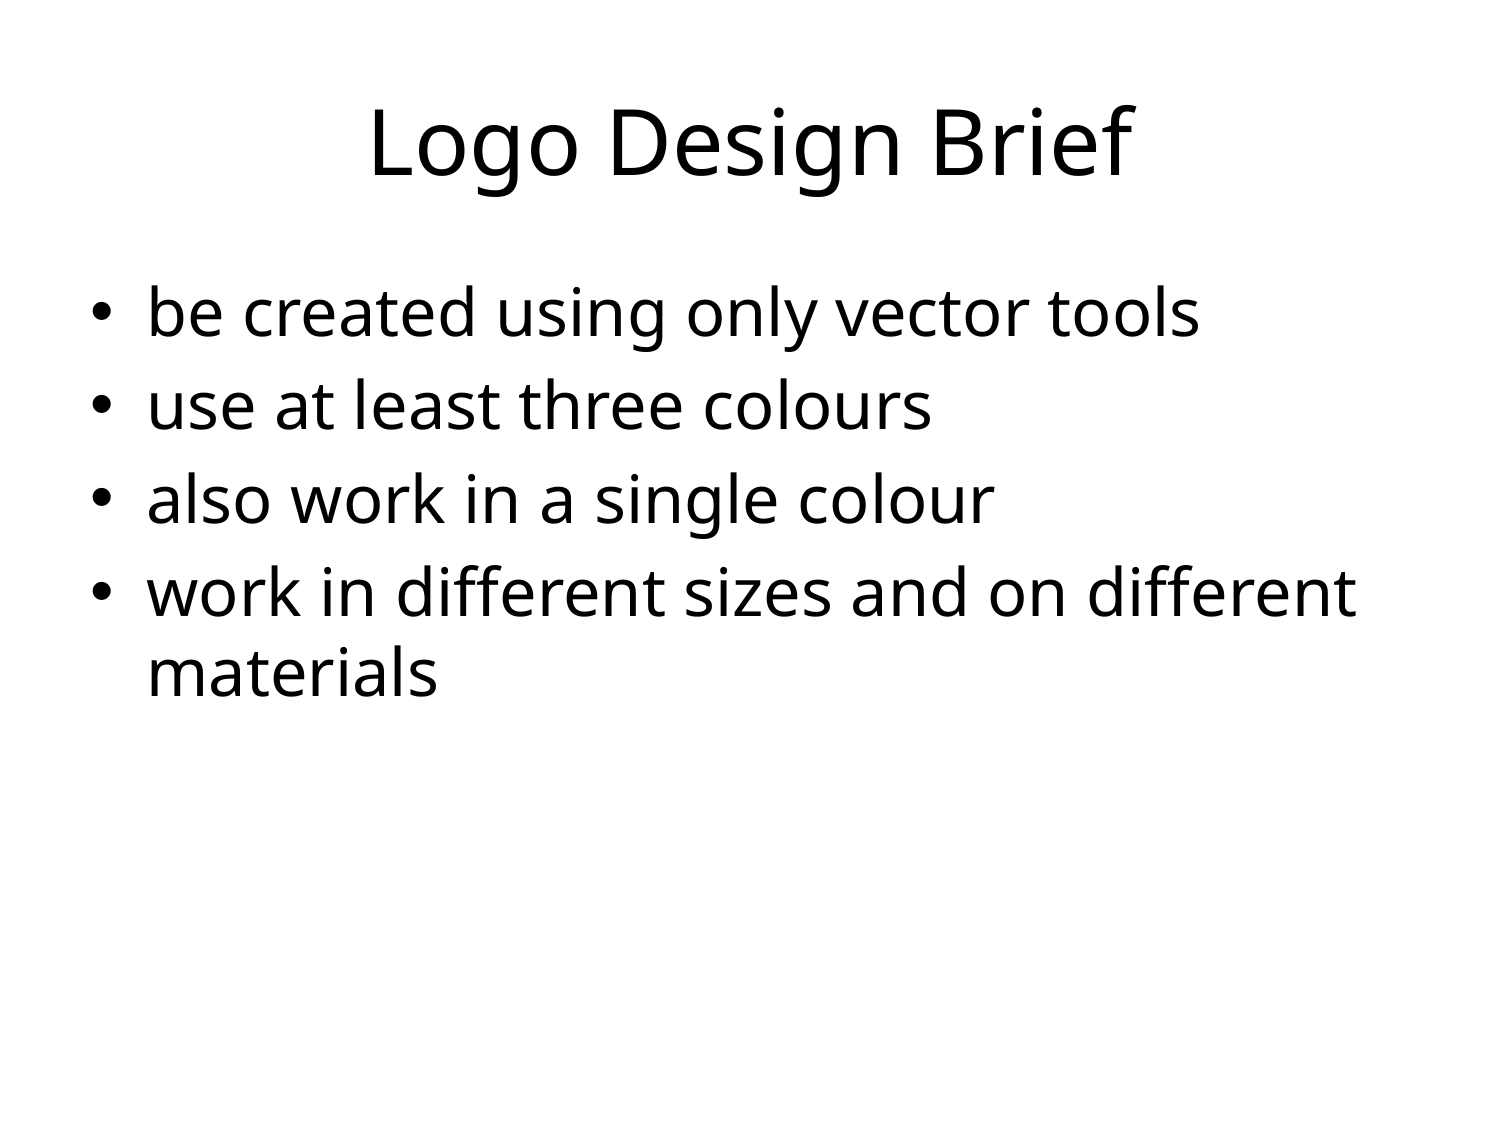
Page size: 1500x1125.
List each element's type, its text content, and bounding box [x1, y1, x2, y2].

list be created using only vector tools use at least three colours also work in a single colour work in different sizes and on different materials [75, 262, 1425, 1005]
title Logo Design Brief [75, 45, 1425, 233]
